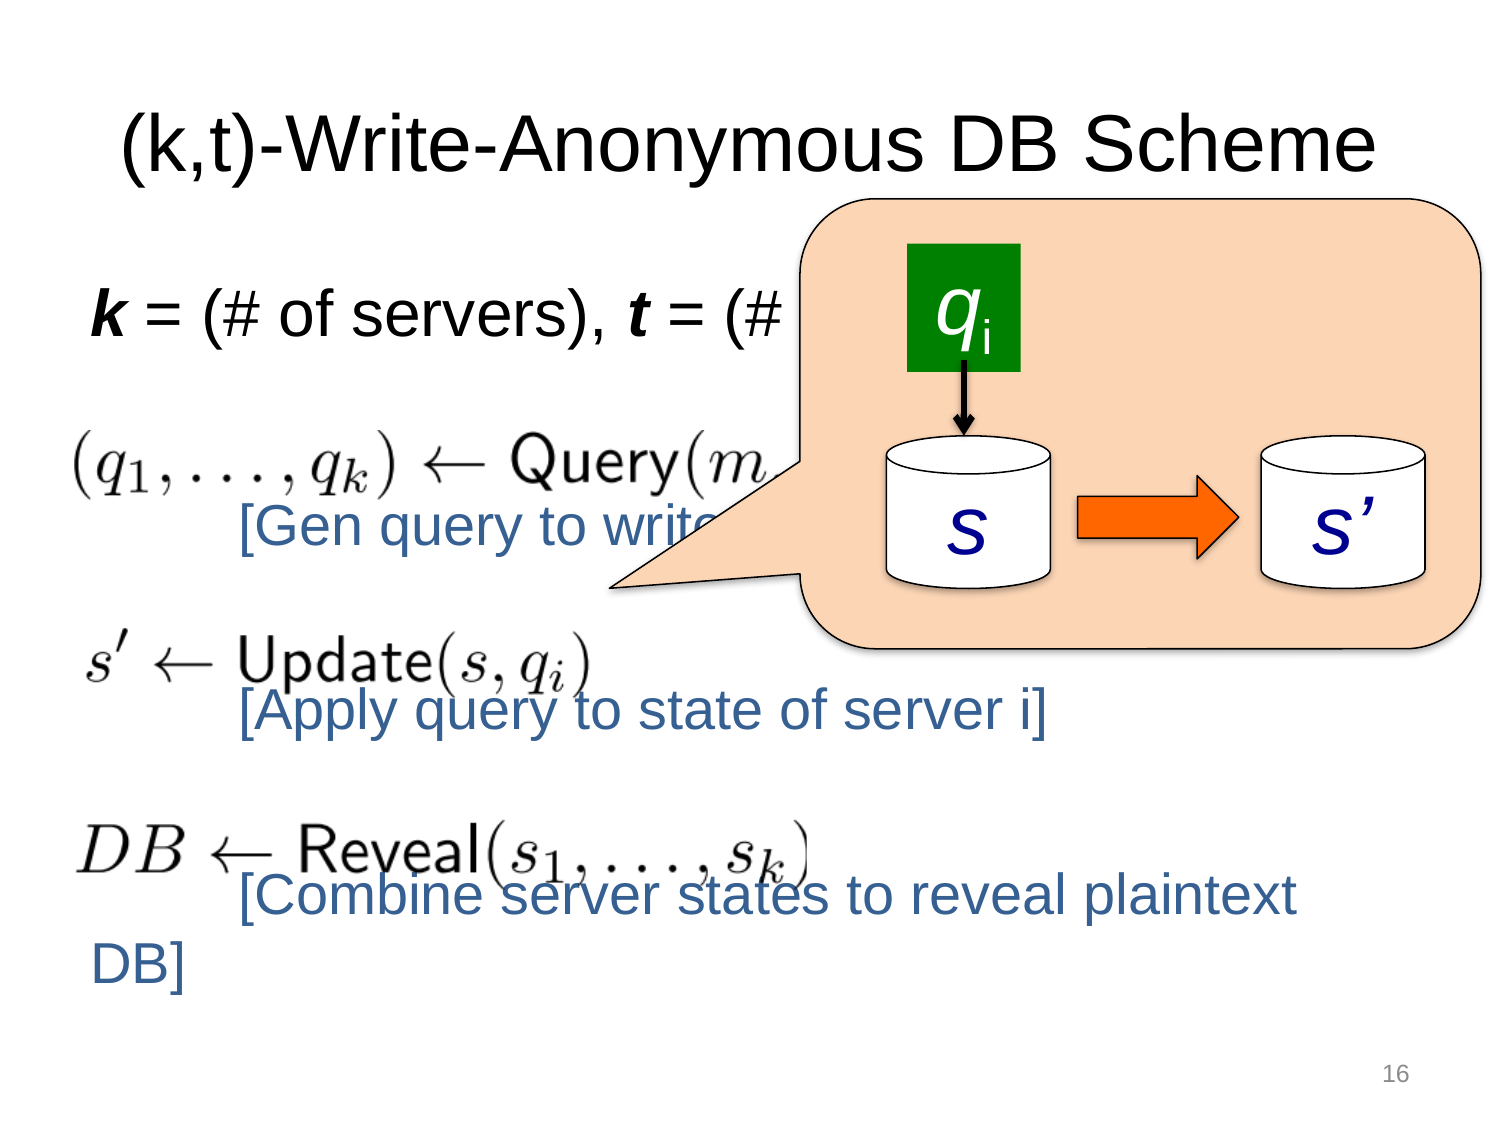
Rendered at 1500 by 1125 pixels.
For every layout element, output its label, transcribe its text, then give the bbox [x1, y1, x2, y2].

text_box s [885, 440, 1052, 590]
list k = (# of servers), t = (# malicious servers) [Gen query to write m into row l of DB] [Apply query to state of server i] [Combine server states to reveal plaintext DB] [75, 262, 796, 429]
picture [58, 799, 807, 890]
text_box qi [907, 243, 1021, 372]
title (k,t)-Write-Anonymous DB Scheme [75, 45, 1425, 233]
list k = (# of servers), t = (# malicious servers) [Gen query to write m into row l of DB] [Apply query to state of server i] [Combine server states to reveal plaintext DB] [75, 516, 1425, 1005]
text_box -r1 [1263, 437, 1423, 473]
picture [69, 610, 723, 716]
text_box [608, 198, 1482, 650]
picture [72, 430, 1021, 510]
text_box SY [1025, 443, 1049, 467]
text_box s’ [1260, 435, 1426, 590]
slide_number 16 [1074, 1042, 1425, 1103]
text_box [1076, 474, 1240, 560]
